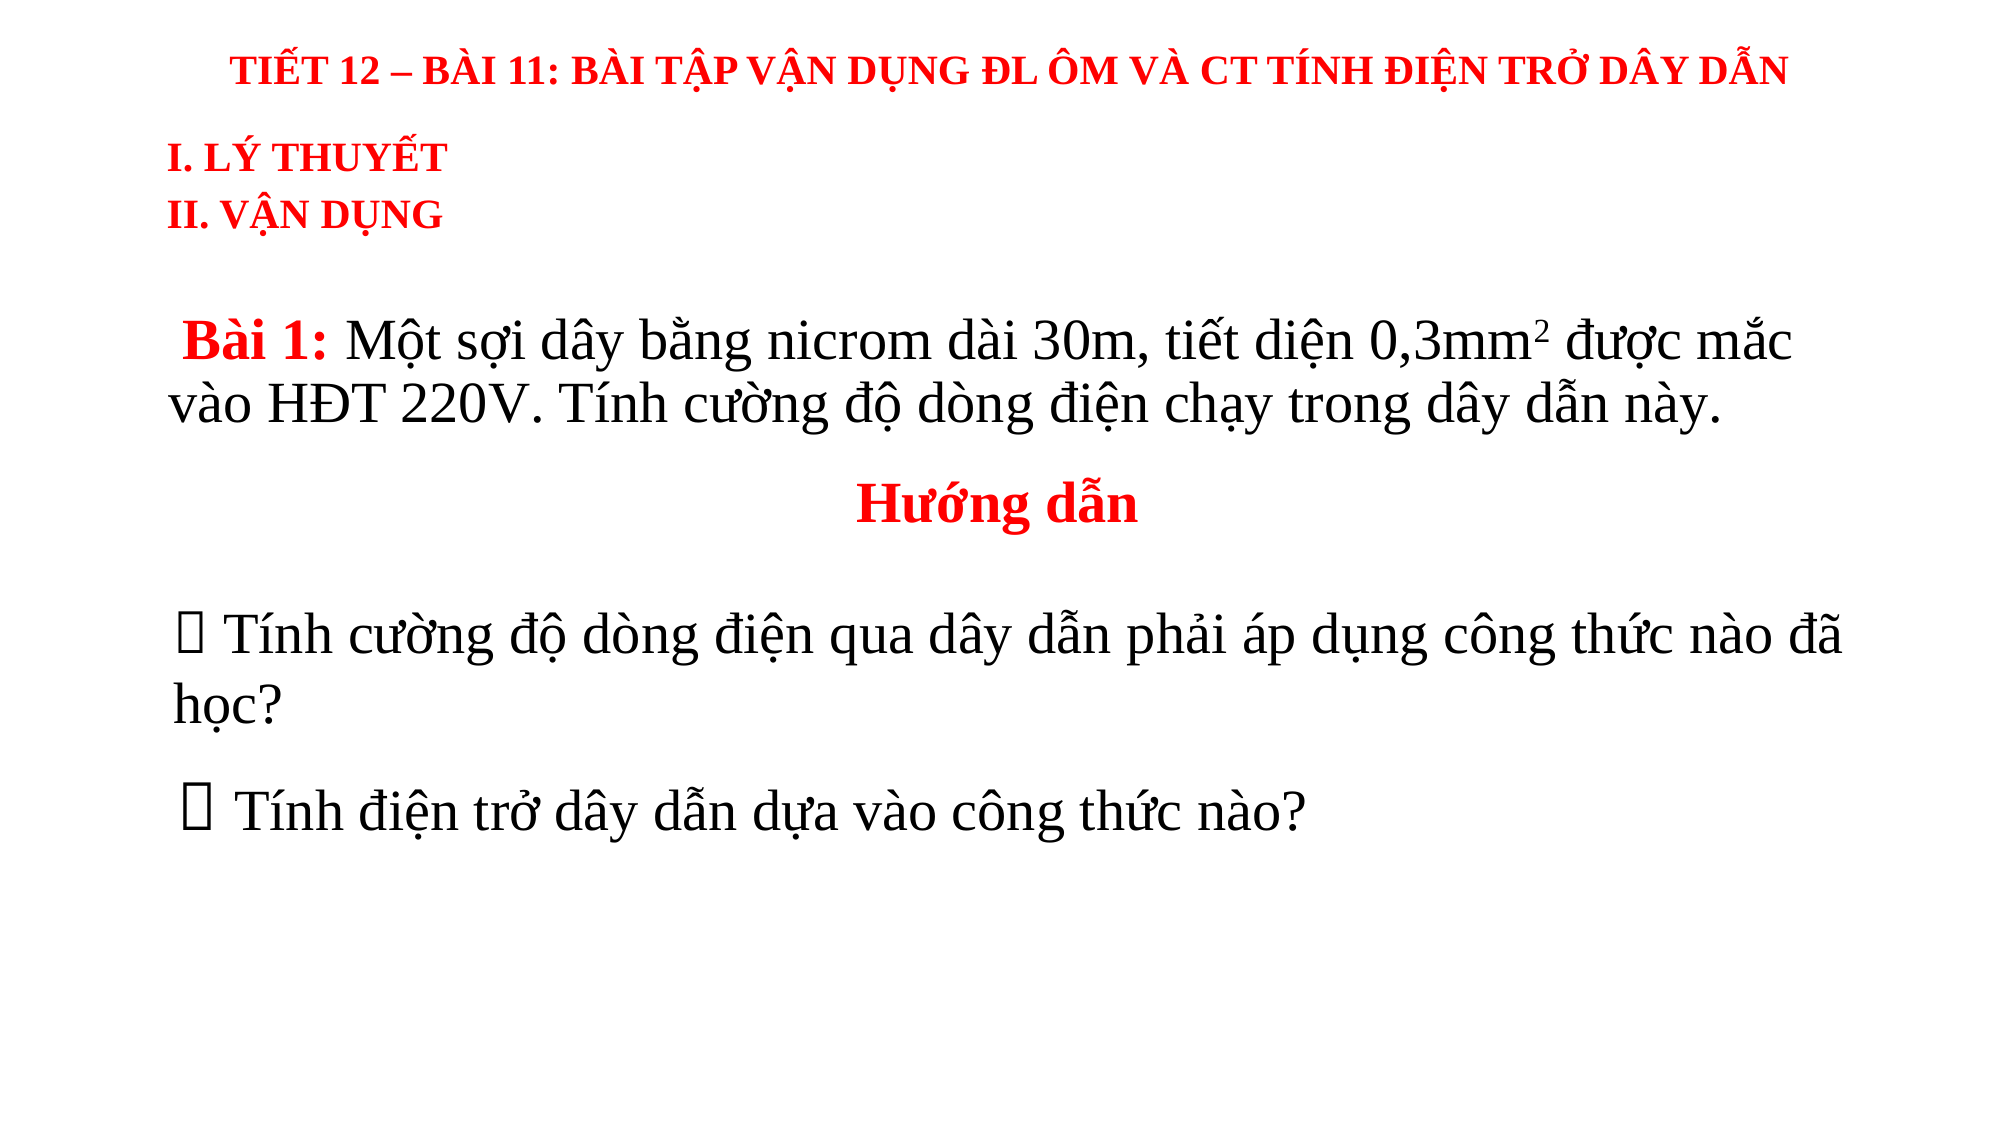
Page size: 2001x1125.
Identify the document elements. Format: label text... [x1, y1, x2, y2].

text_box  Tính cường độ dòng điện qua dây dẫn phải áp dụng công thức nào đã học? [163, 590, 1855, 741]
text_box I. LÝ THUYẾT [151, 122, 469, 179]
text_box II. VẬN DỤNG [151, 179, 469, 245]
list Bài 1: Một sợi dây bằng nicrom dài 30m, tiết diện 0,3mm2 được mắc vào HĐT 220V. Tính cường độ dòng điện chạy trong dây dẫn này. [153, 301, 1895, 589]
text_box Hướng dẫn [841, 456, 1157, 542]
text_box TIẾT 12 – BÀI 11: BÀI TẬP VẬN DỤNG ĐL ÔM VÀ CT TÍNH ĐIỆN TRỞ DÂY DẪN [214, 35, 2000, 101]
text_box  Tính điện trở dây dẫn dựa vào công thức nào? [162, 756, 1844, 852]
